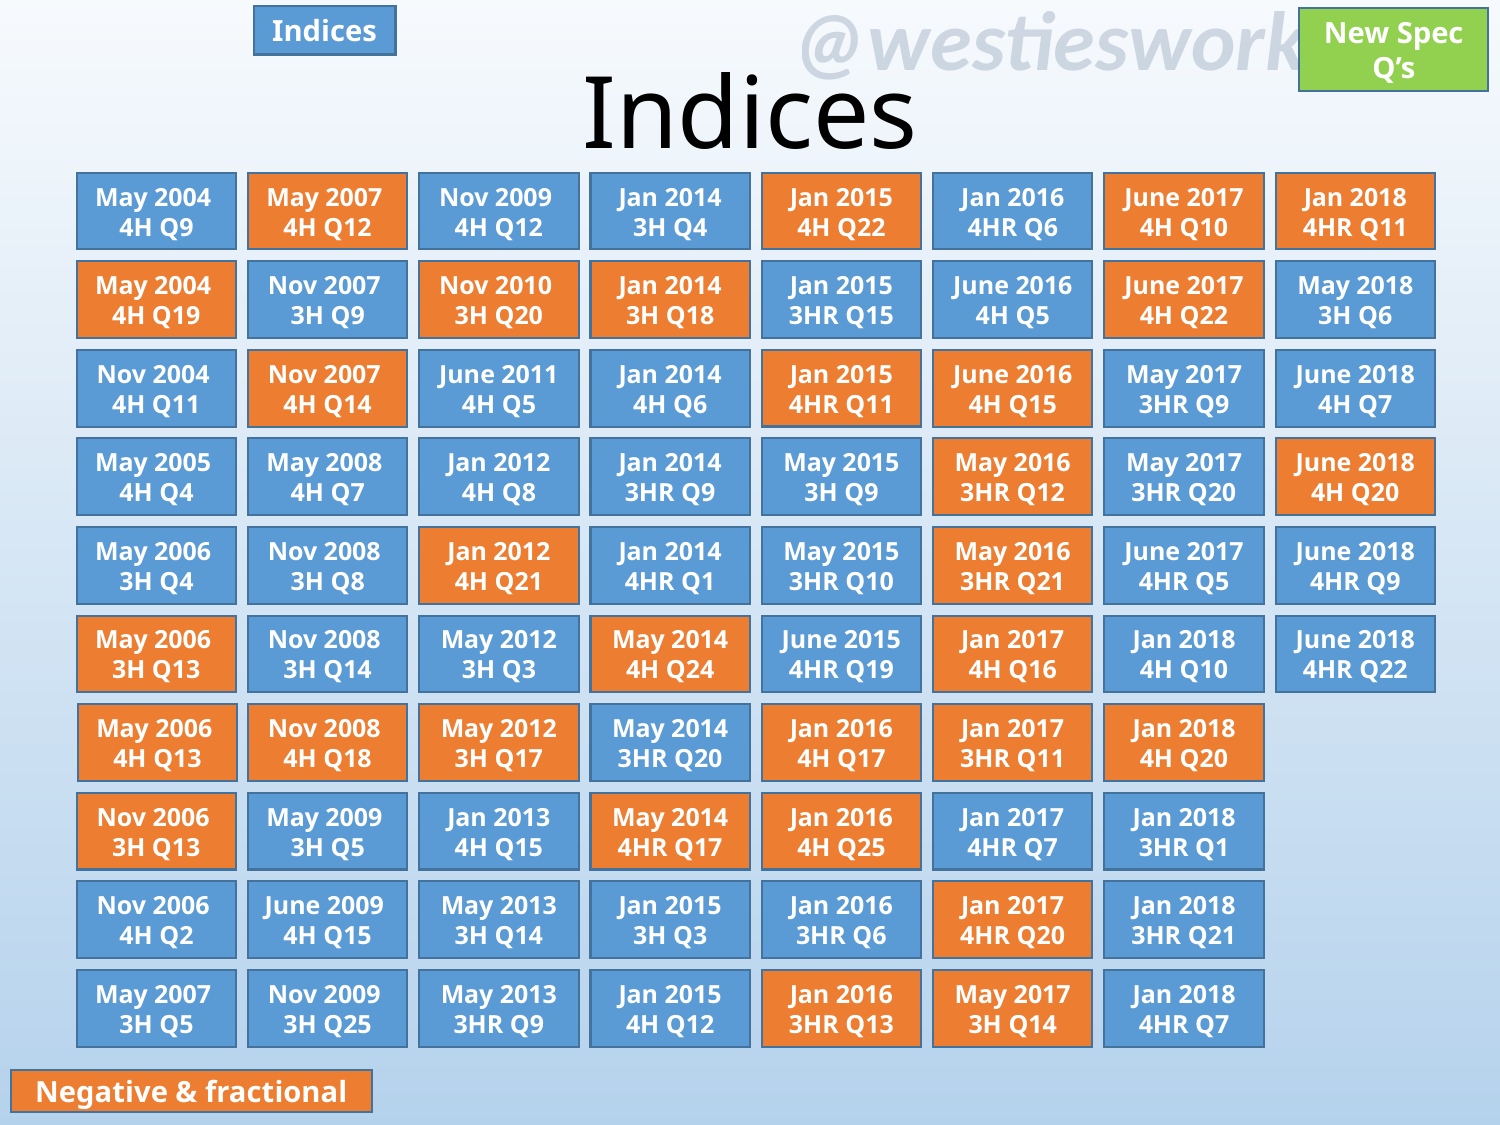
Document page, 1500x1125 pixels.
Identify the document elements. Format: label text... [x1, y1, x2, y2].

text_box May 2015 3H Q9 [761, 437, 922, 516]
text_box June 2018 4H Q7 [1275, 349, 1436, 428]
text_box May 2014 3HR Q20 [589, 703, 751, 782]
text_box June 2016 4H Q5 [932, 260, 1093, 339]
text_box June 2017 4H Q10 [1103, 172, 1265, 250]
text_box Jan 2018 4HR Q11 [1275, 172, 1436, 250]
text_box Jan 2014 4H Q6 [589, 349, 751, 428]
text_box May 2016 3HR Q21 [932, 526, 1093, 605]
text_box Jan 2017 4H Q16 [932, 615, 1093, 693]
text_box Negative & fractional [10, 1069, 373, 1113]
title Indices [103, 7, 1397, 225]
text_box May 2005 4H Q4 [76, 437, 237, 516]
text_box Nov 2009 3H Q25 [247, 969, 408, 1048]
text_box Jan 2012 4H Q8 [418, 437, 580, 516]
text_box June 2017 4HR Q5 [1103, 526, 1265, 605]
text_box Jan 2016 4HR Q6 [932, 172, 1093, 250]
text_box Nov 2008 3H Q14 [247, 615, 408, 693]
text_box May 2006 3H Q13 [76, 615, 237, 693]
text_box May 2018 3H Q6 [1275, 260, 1436, 339]
text_box May 2009 3H Q5 [247, 792, 408, 871]
text_box May 2015 3HR Q10 [761, 526, 922, 605]
text_box Jan 2016 3HR Q6 [761, 880, 922, 959]
text_box June 2018 4H Q20 [1275, 437, 1436, 516]
text_box Jan 2015 3HR Q15 [761, 260, 922, 339]
text_box Jan 2016 3HR Q13 [761, 969, 922, 1048]
text_box Jan 2018 4H Q10 [1103, 615, 1265, 693]
text_box Nov 2009 4H Q12 [418, 172, 580, 250]
text_box May 2014 4HR Q17 [589, 792, 751, 871]
text_box Jan 2013 4H Q15 [418, 792, 580, 871]
text_box Jan 2015 4H Q12 [589, 969, 751, 1048]
text_box May 2008 4H Q7 [247, 437, 408, 516]
text_box Jan 2015 4HR Q11 [761, 349, 922, 428]
text_box June 2018 4HR Q22 [1275, 615, 1436, 693]
text_box May 2013 3HR Q9 [418, 969, 580, 1048]
text_box June 2017 4H Q22 [1103, 260, 1265, 339]
text_box Nov 2004 4H Q11 [76, 349, 237, 428]
text_box May 2014 4H Q24 [589, 615, 751, 693]
text_box Jan 2015 4H Q22 [761, 172, 922, 250]
text_box Jan 2016 4H Q17 [761, 703, 922, 782]
text_box May 2006 4H Q13 [77, 703, 238, 782]
text_box Jan 2014 4HR Q1 [589, 526, 751, 605]
text_box Jan 2018 3HR Q1 [1103, 792, 1265, 871]
text_box Jan 2017 4HR Q7 [932, 792, 1093, 871]
text_box Nov 2006 4H Q2 [76, 880, 237, 959]
text_box June 2016 4H Q15 [932, 349, 1093, 428]
text_box New Spec Q’s [1298, 7, 1489, 92]
text_box June 2009 4H Q15 [247, 880, 408, 959]
text_box Jan 2012 4H Q21 [418, 526, 580, 605]
text_box Jan 2017 4HR Q20 [932, 880, 1093, 959]
text_box Jan 2015 3H Q3 [589, 880, 751, 959]
text_box Nov 2007 3H Q9 [247, 260, 408, 339]
text_box Jan 2018 4HR Q7 [1103, 969, 1265, 1048]
text_box Nov 2006 3H Q13 [76, 792, 237, 871]
text_box May 2017 3H Q14 [932, 969, 1093, 1048]
text_box Jan 2016 4H Q25 [761, 792, 922, 871]
text_box May 2006 3H Q4 [76, 526, 237, 605]
text_box May 2017 3HR Q9 [1103, 349, 1265, 428]
text_box Nov 2008 3H Q8 [247, 526, 408, 605]
text_box Jan 2014 3H Q4 [589, 172, 751, 250]
text_box Jan 2018 3HR Q21 [1103, 880, 1265, 959]
text_box Nov 2007 4H Q14 [247, 349, 408, 428]
text_box May 2013 3H Q14 [418, 880, 580, 959]
text_box Indices [253, 5, 397, 56]
text_box Nov 2008 4H Q18 [247, 703, 408, 782]
text_box May 2012 3H Q17 [418, 703, 580, 782]
text_box May 2016 3HR Q12 [932, 437, 1093, 516]
text_box Jan 2018 4H Q20 [1103, 703, 1265, 782]
text_box Jan 2014 3H Q18 [589, 260, 751, 339]
text_box May 2017 3HR Q20 [1103, 437, 1265, 516]
text_box June 2018 4HR Q9 [1275, 526, 1436, 605]
text_box Jan 2014 3HR Q9 [589, 437, 751, 516]
text_box May 2004 4H Q19 [76, 260, 237, 339]
text_box May 2012 3H Q3 [418, 615, 580, 693]
text_box May 2007 4H Q12 [247, 172, 408, 250]
text_box May 2007 3H Q5 [76, 969, 237, 1048]
text_box June 2015 4HR Q19 [761, 615, 922, 693]
text_box June 2011 4H Q5 [418, 349, 580, 428]
text_box Jan 2017 3HR Q11 [932, 703, 1093, 782]
text_box May 2004 4H Q9 [76, 172, 237, 250]
text_box Nov 2010 3H Q20 [418, 260, 580, 339]
